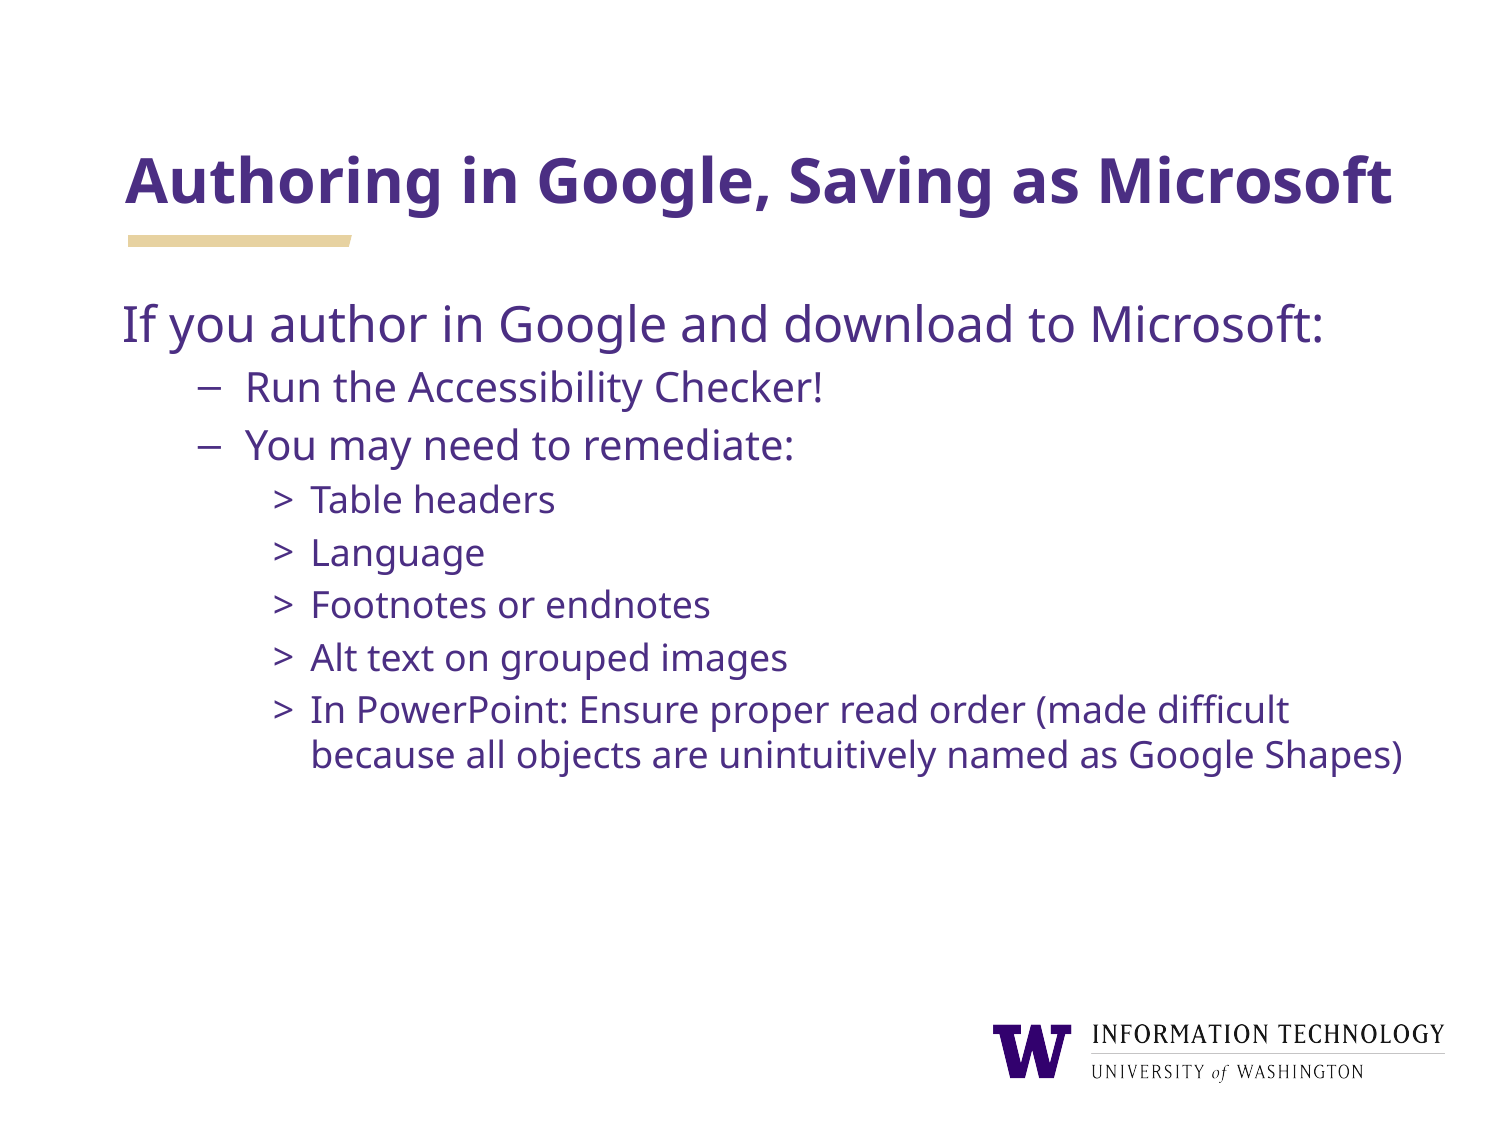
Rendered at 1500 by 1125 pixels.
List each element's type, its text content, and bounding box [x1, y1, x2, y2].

list If you author in Google and download to Microsoft: Run the Accessibility Checker! You may need to remediate: Table headers Language Footnotes or endnotes Alt text on grouped images In PowerPoint: Ensure proper read order (made difficult because all objects are unintuitively named as Google Shapes) [108, 284, 1453, 944]
title Authoring in Google, Saving as Microsoft [110, 60, 1453, 224]
picture [993, 1024, 1445, 1083]
picture [128, 235, 352, 247]
